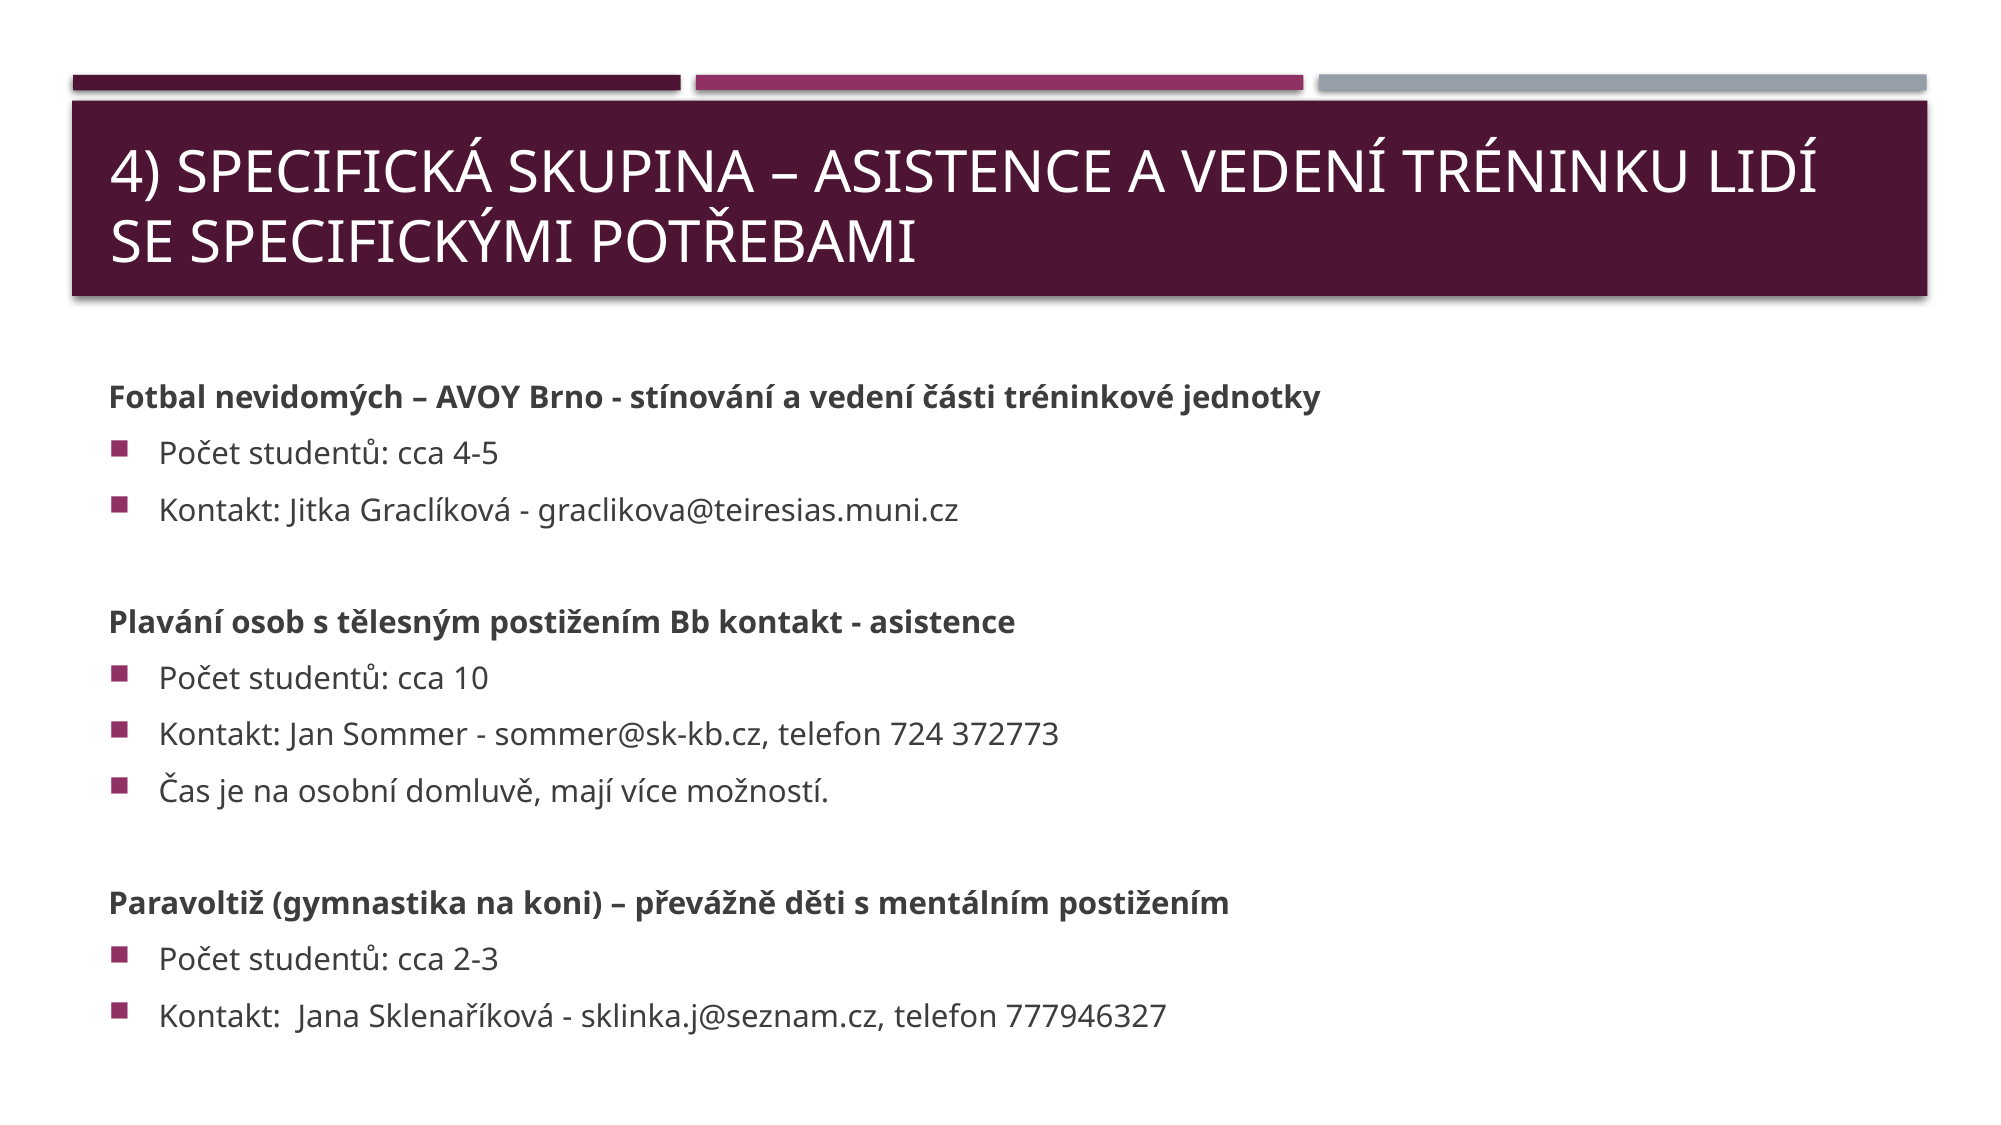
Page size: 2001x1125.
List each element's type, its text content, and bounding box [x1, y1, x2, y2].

title 4) Specifická skupina – asistence a vedení tréninku lidí se specifickými potřebami [95, 115, 1905, 282]
list Fotbal nevidomých – AVOY Brno - stínování a vedení části tréninkové jednotky Počet studentů: cca 4-5 Kontakt: Jitka Graclíková - graclikova@teiresias.muni.cz Plavání osob s tělesným postižením Bb kontakt - asistence Počet studentů: cca 10 Kontakt: Jan Sommer - sommer@sk-kb.cz, telefon 724 372773 Čas je na osobní domluvě, mají více možností. Paravoltiž (gymnastika na koni) – převážně děti s mentálním postižením Počet studentů: cca 2-3 Kontakt: Jana Sklenaříková - sklinka.j@seznam.cz, telefon 777946327 [93, 336, 1903, 1125]
